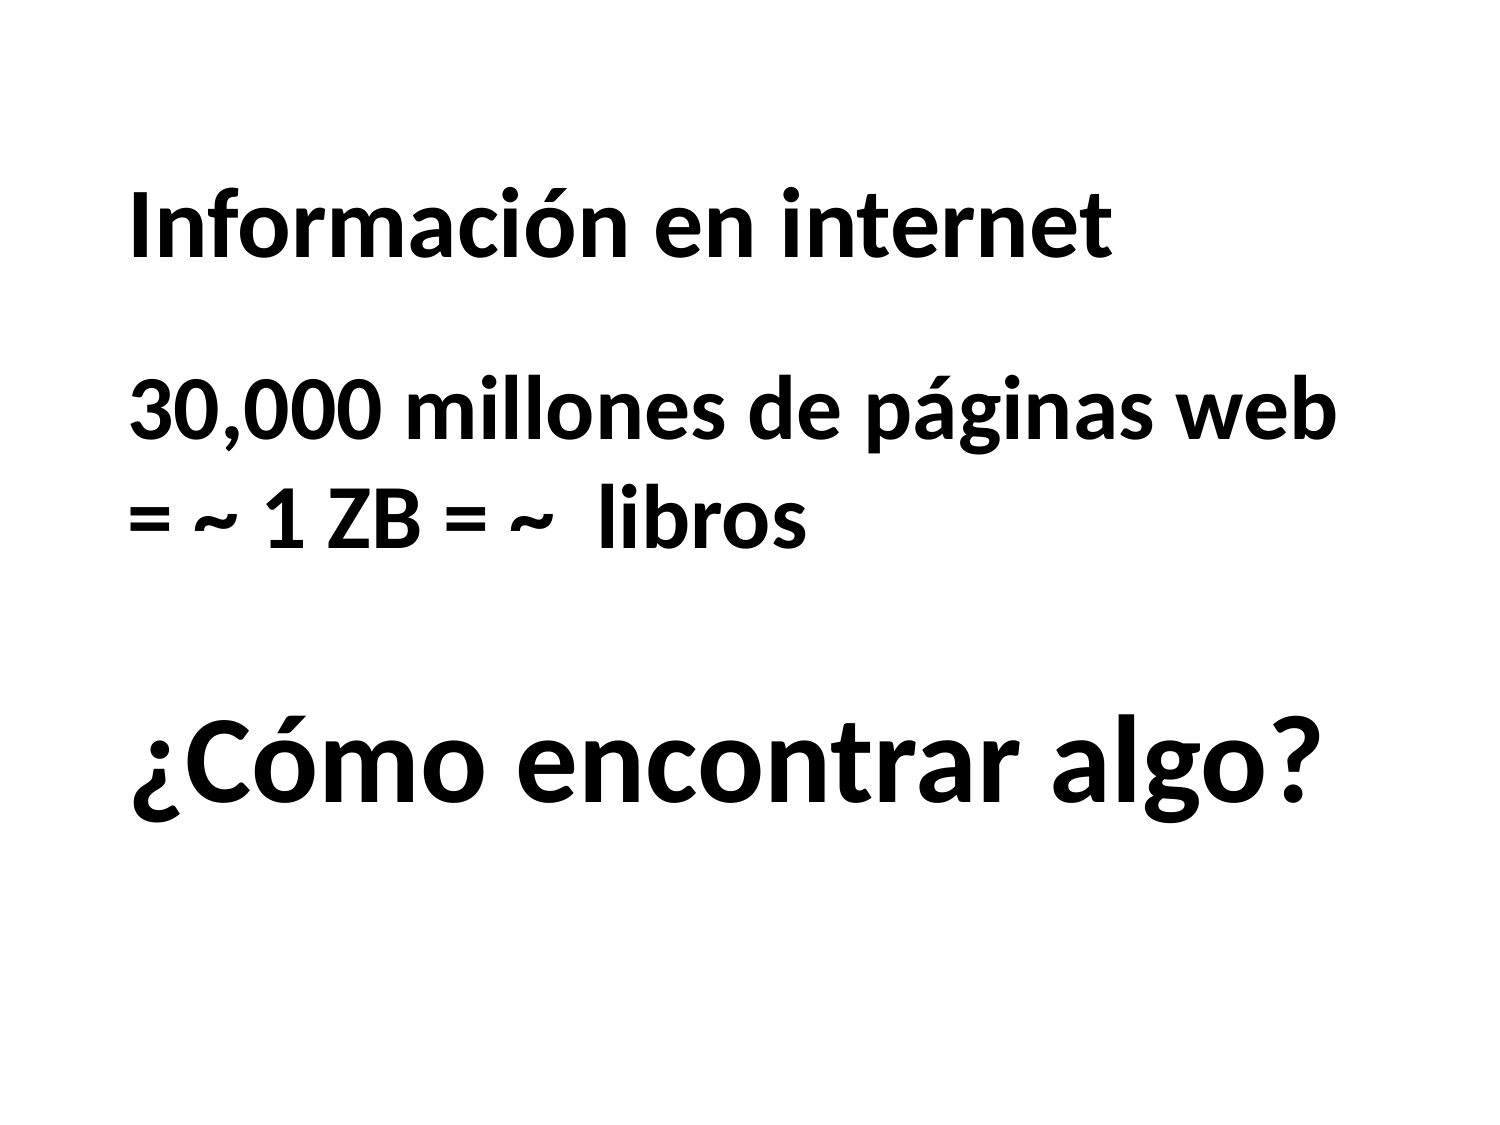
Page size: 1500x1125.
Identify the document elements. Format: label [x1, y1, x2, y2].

text_box [137, 174, 1413, 975]
